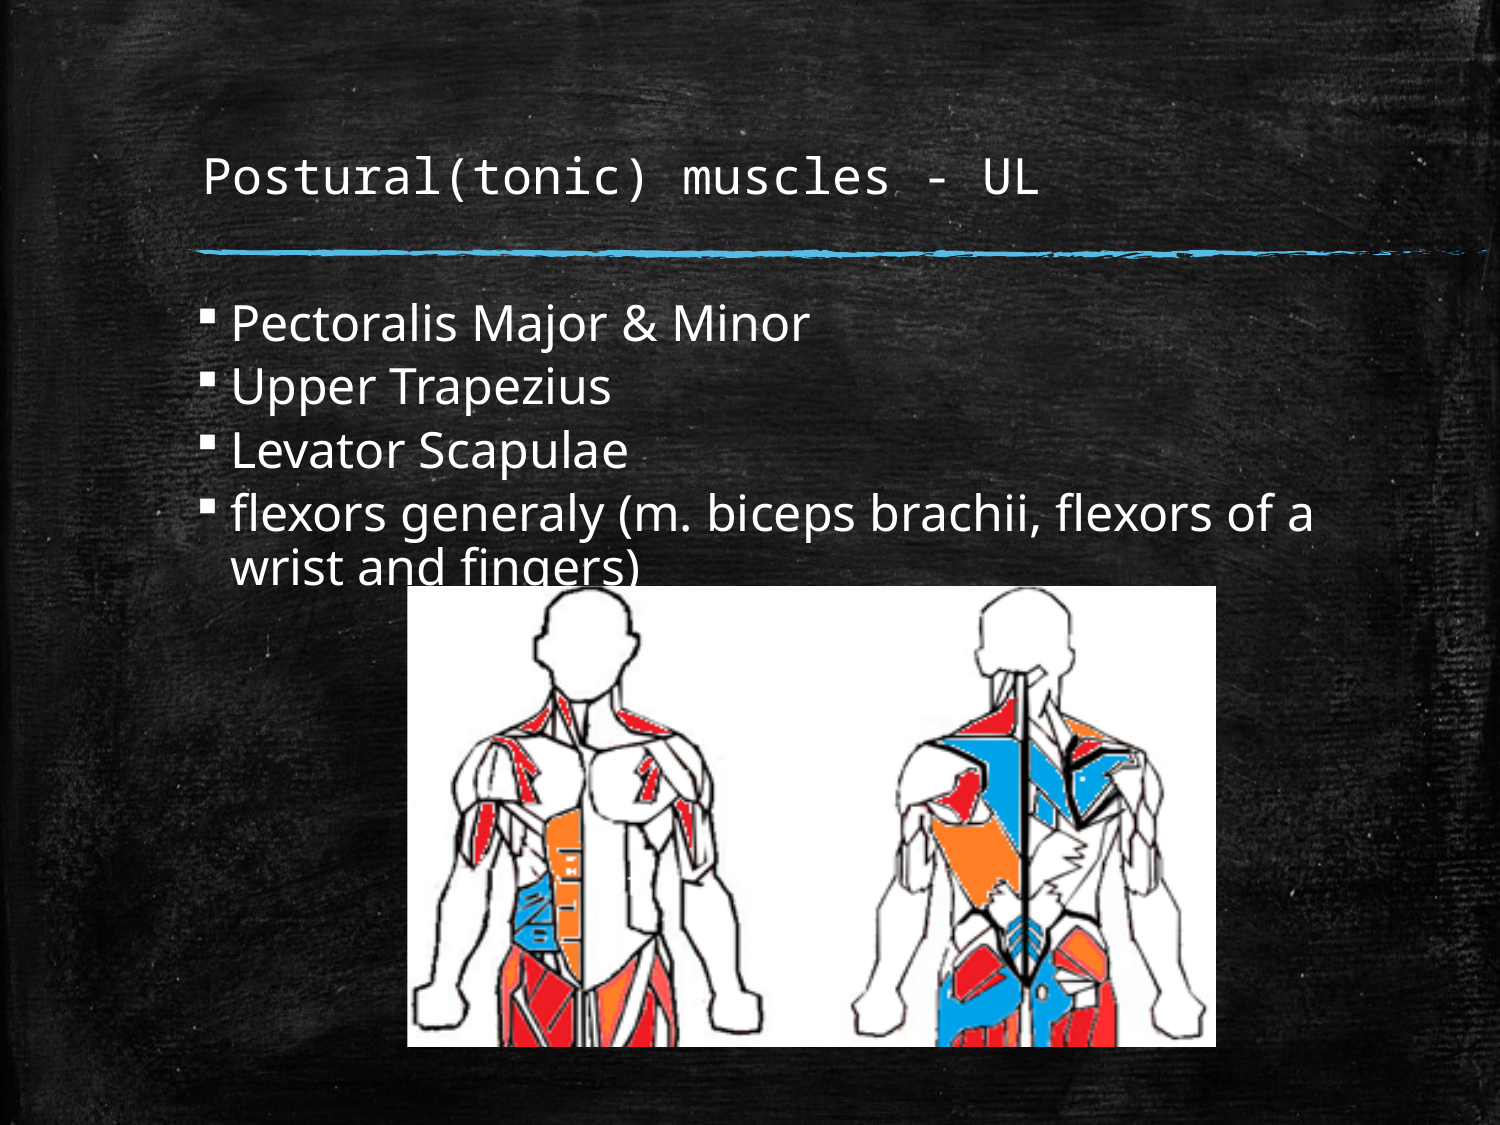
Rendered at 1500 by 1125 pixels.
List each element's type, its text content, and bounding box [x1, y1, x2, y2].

title Postural(tonic) muscles - UL [187, 45, 1313, 213]
picture [407, 586, 1216, 1047]
list Pectoralis Major & Minor Upper Trapezius Levator Scapulae flexors generaly (m. biceps brachii, flexors of a wrist and fingers) [147, 290, 1423, 1077]
